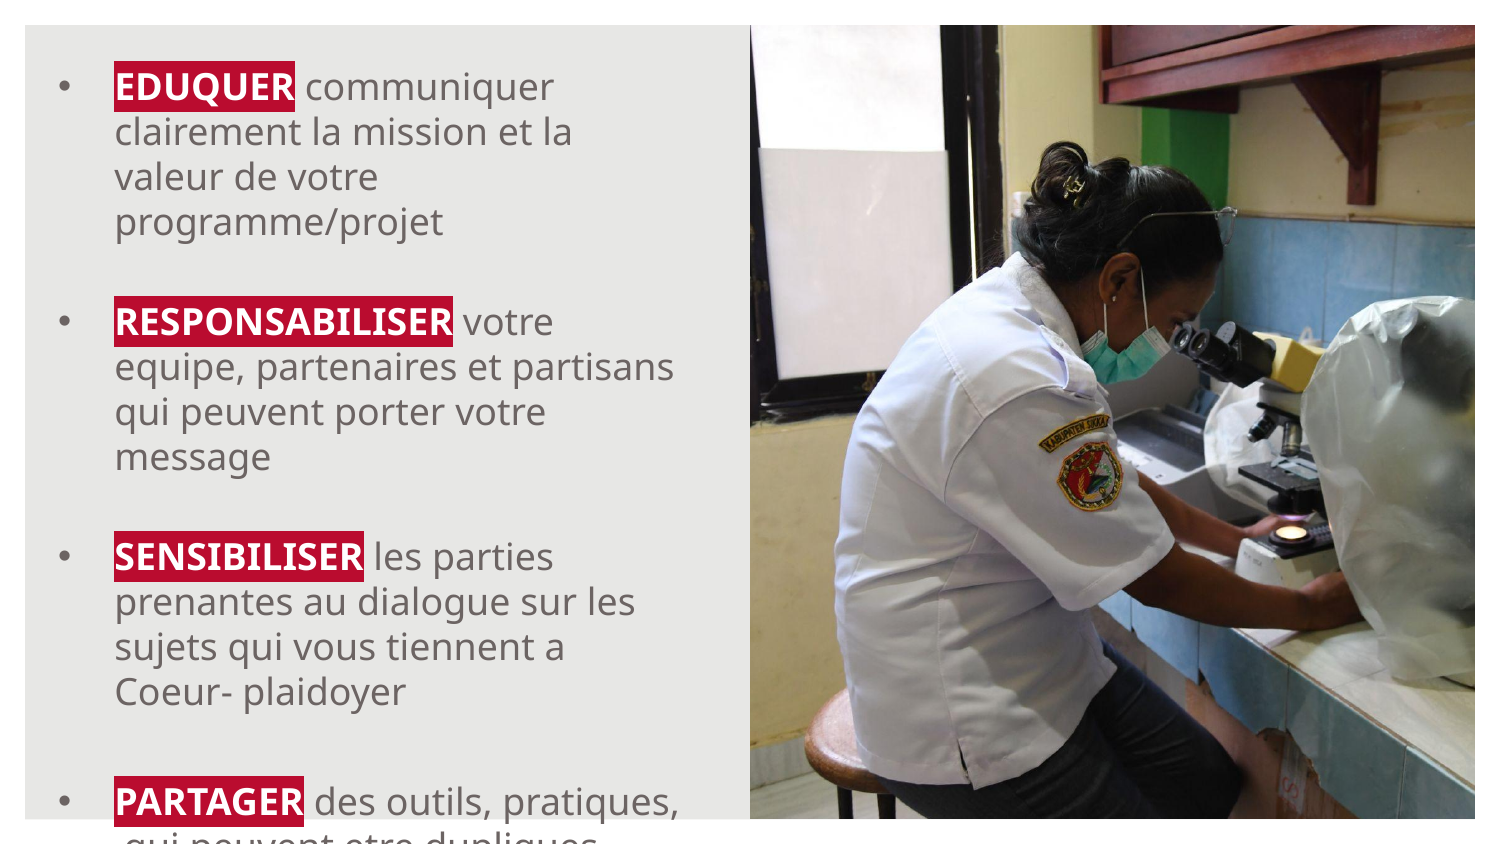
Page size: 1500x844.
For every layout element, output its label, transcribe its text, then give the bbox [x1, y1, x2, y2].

picture [749, 24, 1476, 819]
list EDUQUER communiquer clairement la mission et la valeur de votre programme/projet RESPONSABILISER votre equipe, partenaires et partisans qui peuvent porter votre message SENSIBILISER les parties prenantes au dialogue sur les sujets qui vous tiennent a Coeur- plaidoyer PARTAGER des outils, pratiques, qui peuvent etre dupliques, avancees [43, 55, 696, 844]
